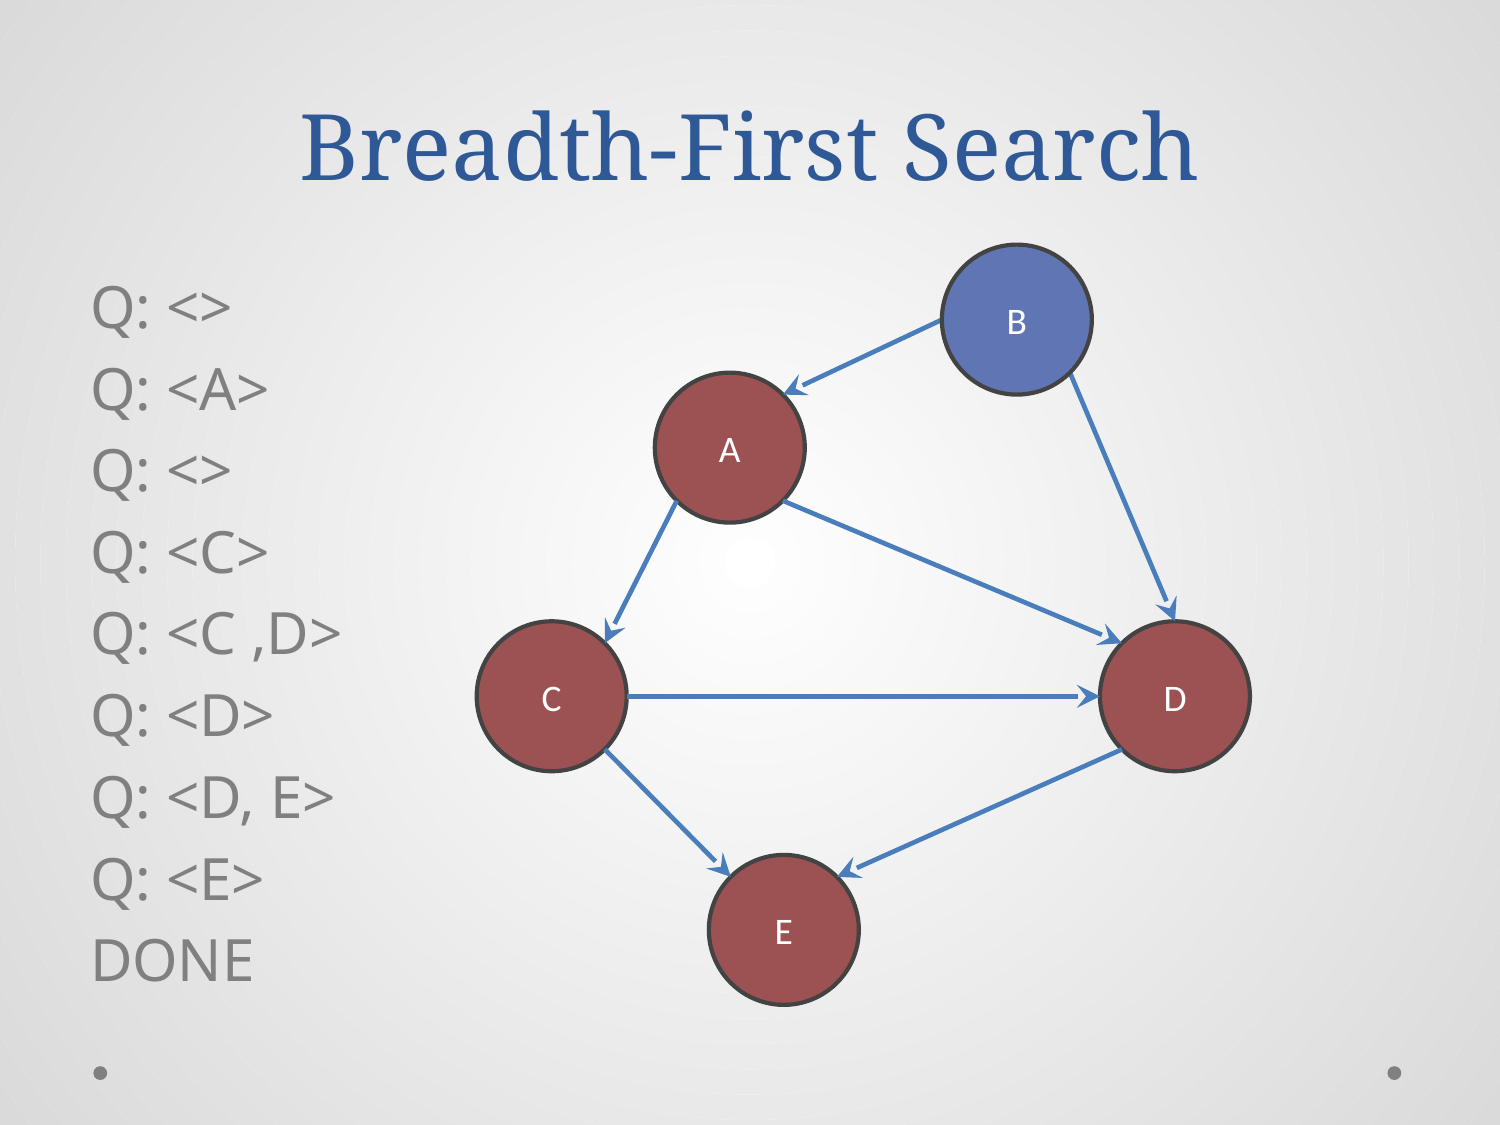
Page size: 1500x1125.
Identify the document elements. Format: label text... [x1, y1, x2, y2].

text_box A [654, 372, 805, 523]
text_box D [1099, 621, 1250, 772]
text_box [782, 319, 943, 395]
text_box C [476, 621, 627, 772]
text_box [782, 500, 1123, 644]
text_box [1069, 372, 1176, 622]
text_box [604, 749, 731, 878]
list Q: <> Q: <A> Q: <> Q: <C> Q: <C ,D> Q: <D> Q: <D, E> Q: <E> DONE [75, 262, 738, 1005]
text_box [604, 500, 677, 644]
text_box E [708, 854, 859, 1005]
title Breadth-First Search [75, 45, 1425, 233]
text_box B [941, 244, 1092, 395]
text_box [836, 749, 1123, 878]
